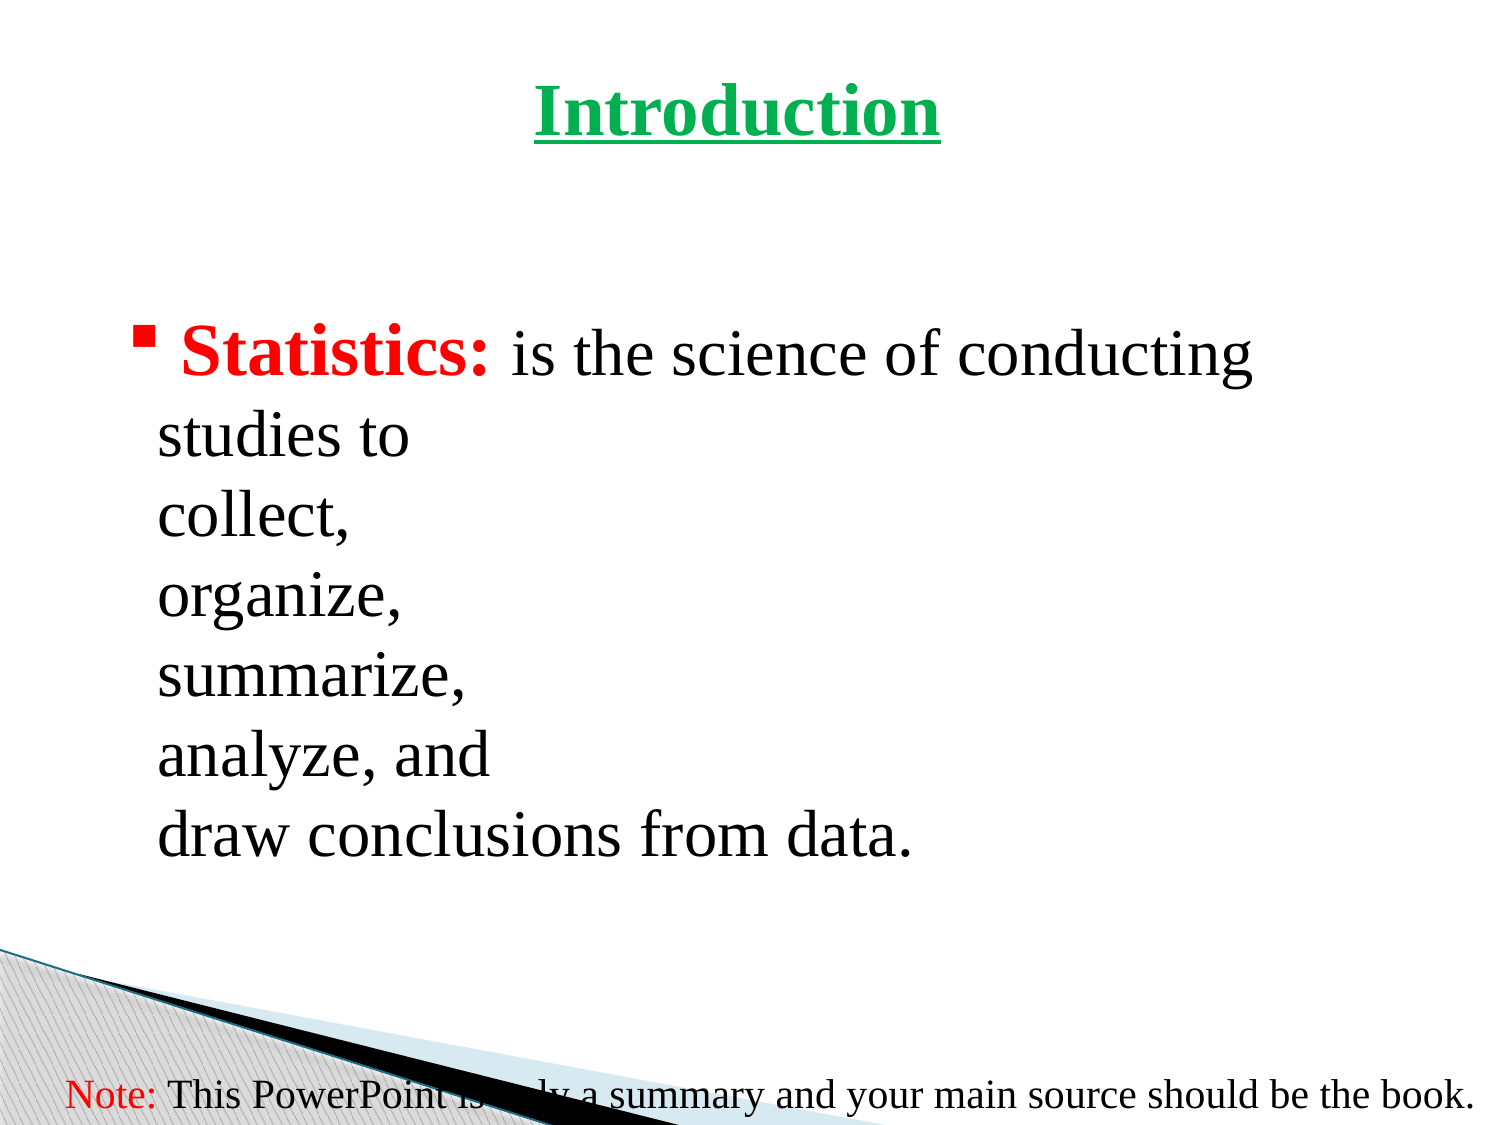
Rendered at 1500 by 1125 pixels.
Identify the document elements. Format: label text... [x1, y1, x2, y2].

text_box Note: This PowerPoint is only a summary and your main source should be the book. [50, 1059, 1500, 1125]
text_box Introduction Statistics: is the science of conducting studies to collect, organize, summarize, analyze, and draw conclusions from data. [112, 52, 1363, 948]
